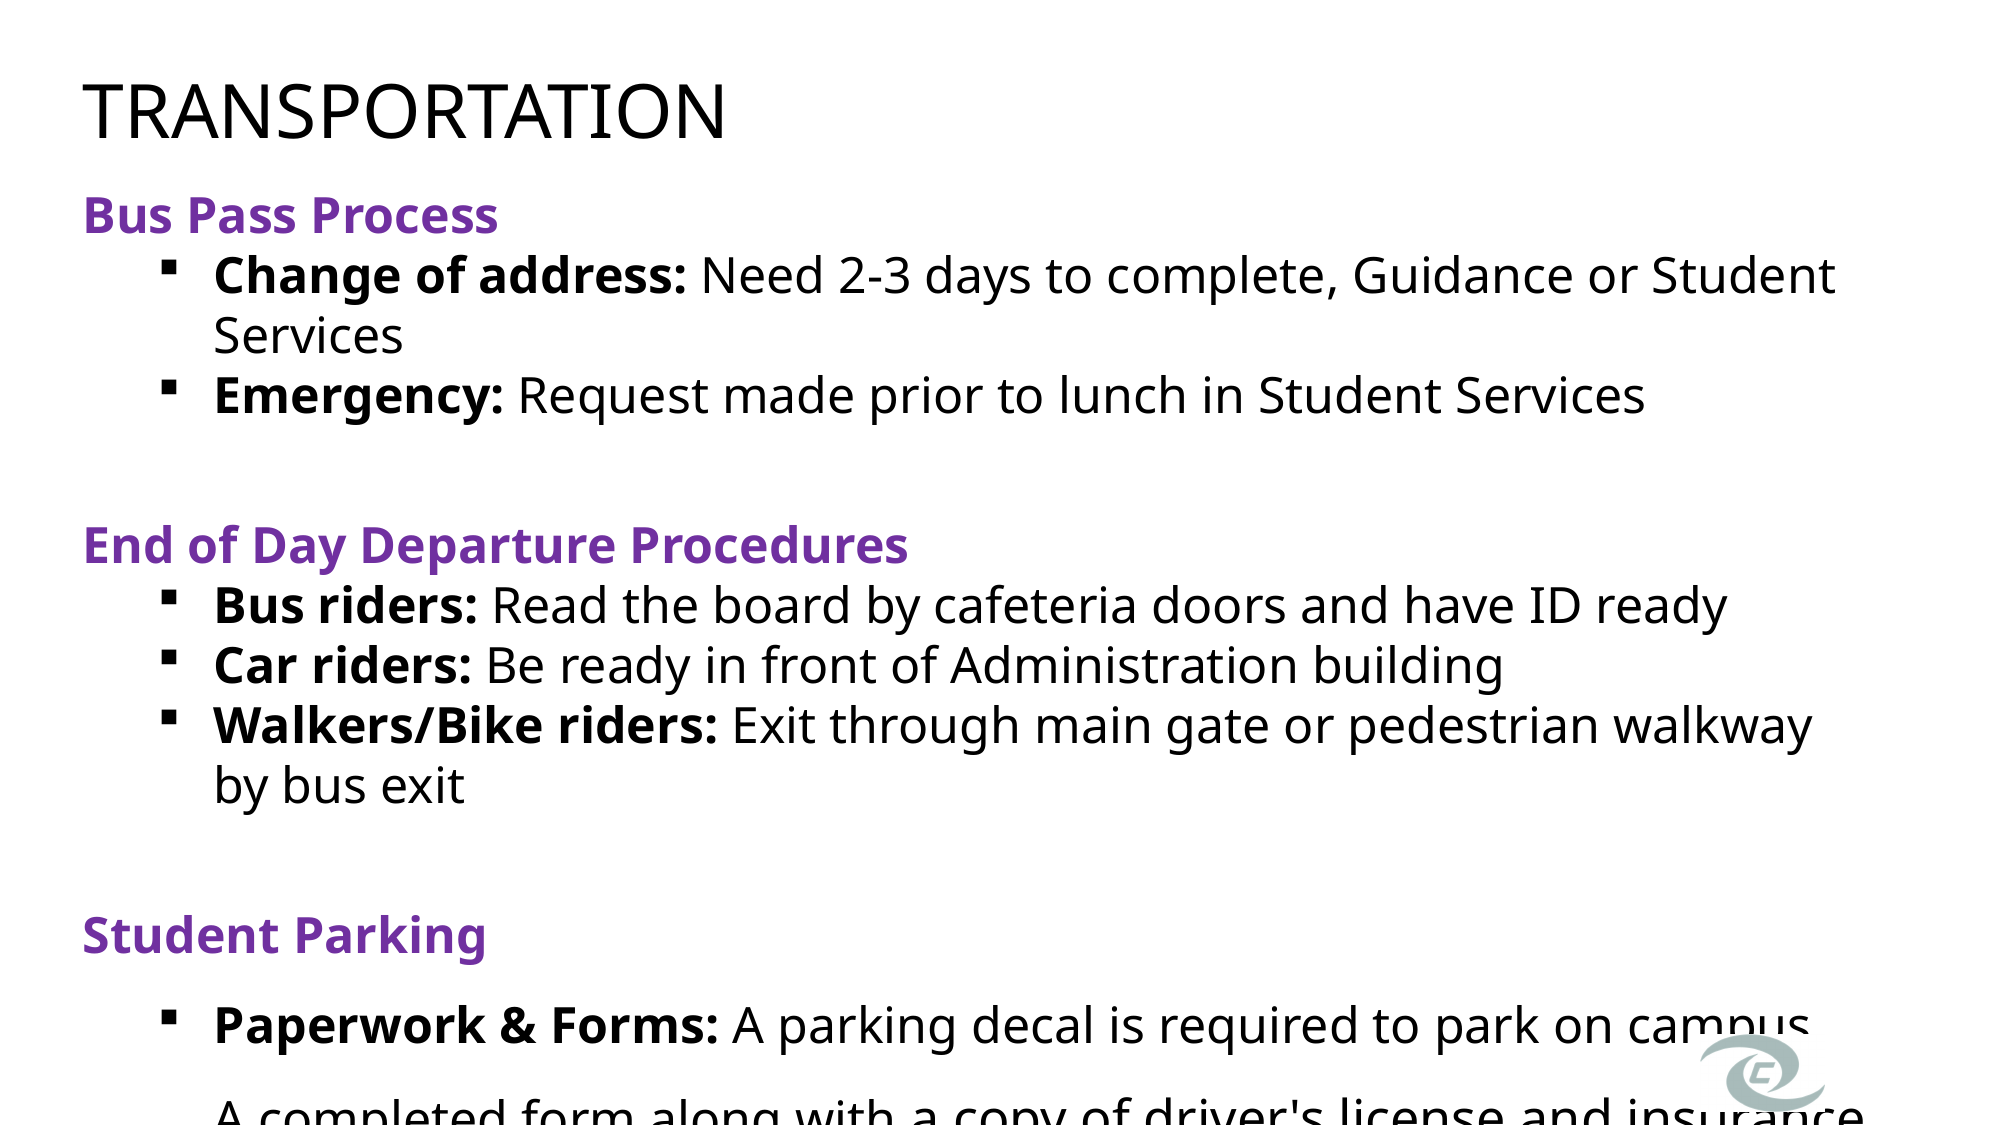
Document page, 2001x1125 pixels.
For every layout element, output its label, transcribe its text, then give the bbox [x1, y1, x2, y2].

text_box TRANSPORTATION Bus Pass Process Change of address: Need 2-3 days to complete, Guidance or Student Services Emergency: Request made prior to lunch in Student Services End of Day Departure Procedures Bus riders: Read the board by cafeteria doors and have ID ready Car riders: Be ready in front of Administration building Walkers/Bike riders: Exit through main gate or pedestrian walkway by bus exit Student Parking Paperwork & Forms: A parking decal is required to park on campus. A completed form along with a copy of driver's license and insurance must be turned in to student services. [67, 56, 1883, 1125]
picture [1700, 1034, 1825, 1112]
